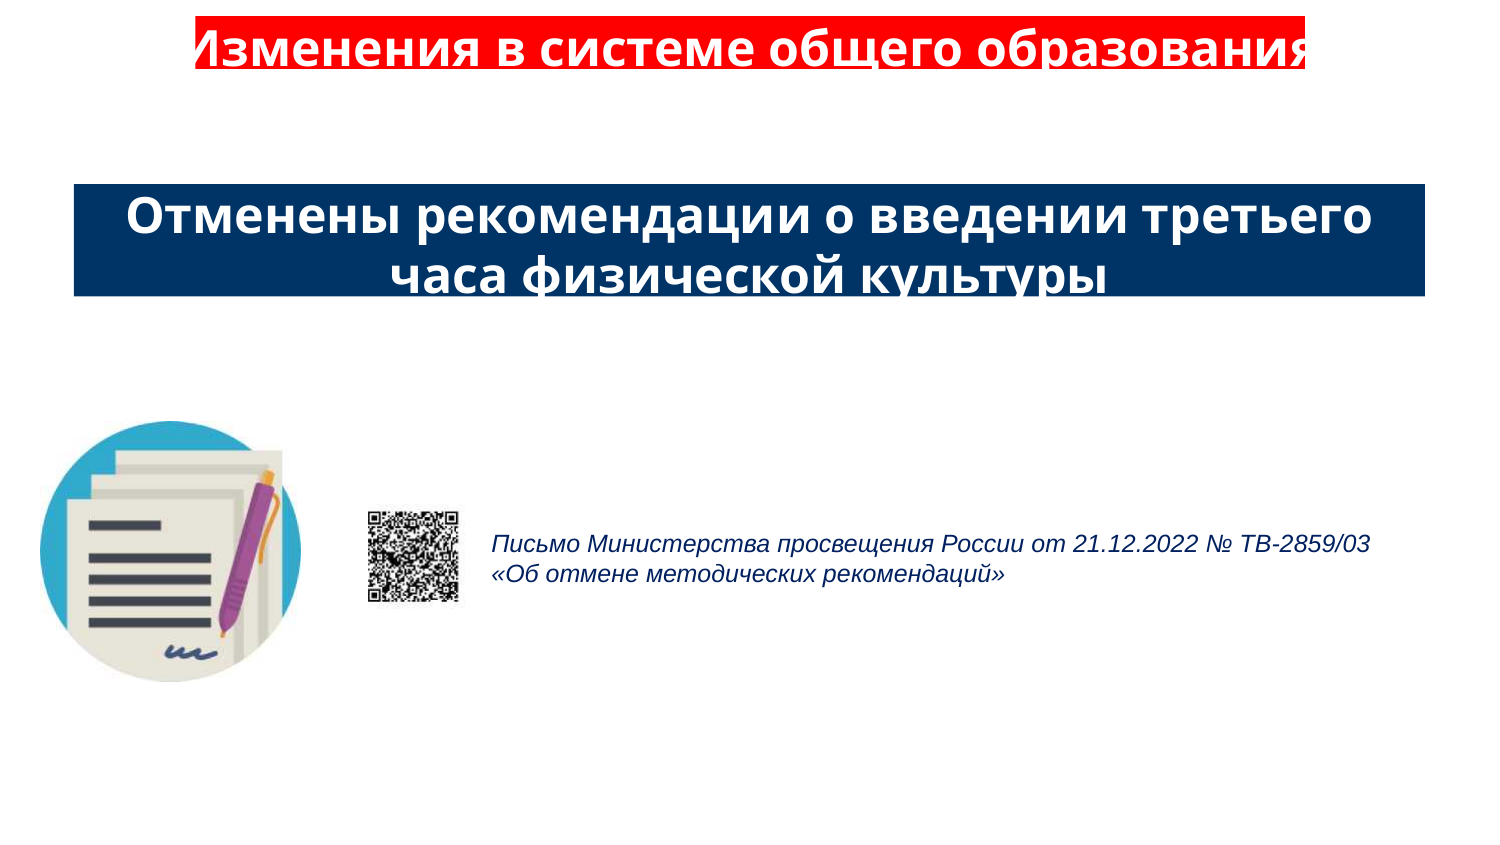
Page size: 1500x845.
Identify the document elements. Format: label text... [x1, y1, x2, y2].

picture [40, 421, 302, 682]
text_box Отменены рекомендации о введении третьего часа физической культуры [73, 184, 1425, 297]
text_box Письмо Министерства просвещения России от 21.12.2022 № ТВ-2859/03 «Об отмене методических рекомендаций» [491, 527, 1412, 587]
text_box Изменения в системе общего образования [195, 16, 1305, 69]
picture [360, 504, 465, 609]
